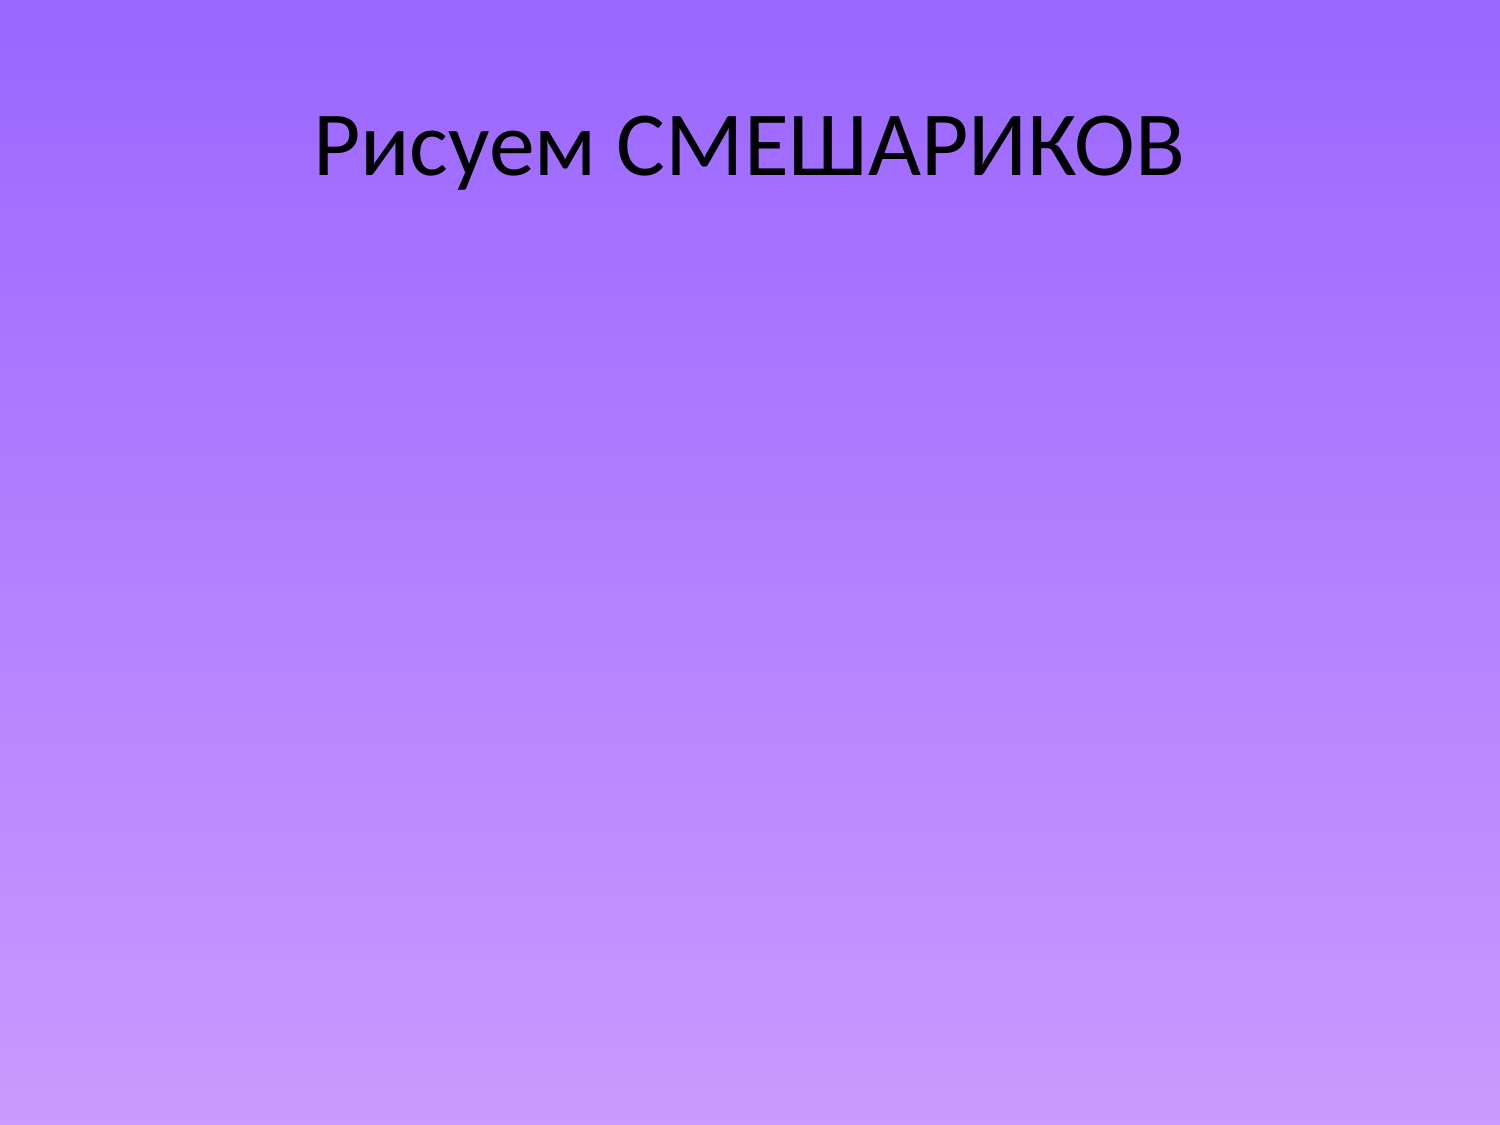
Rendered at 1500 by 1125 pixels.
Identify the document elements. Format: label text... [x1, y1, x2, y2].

title Рисуем СМЕШАРИКОВ [75, 45, 1425, 233]
